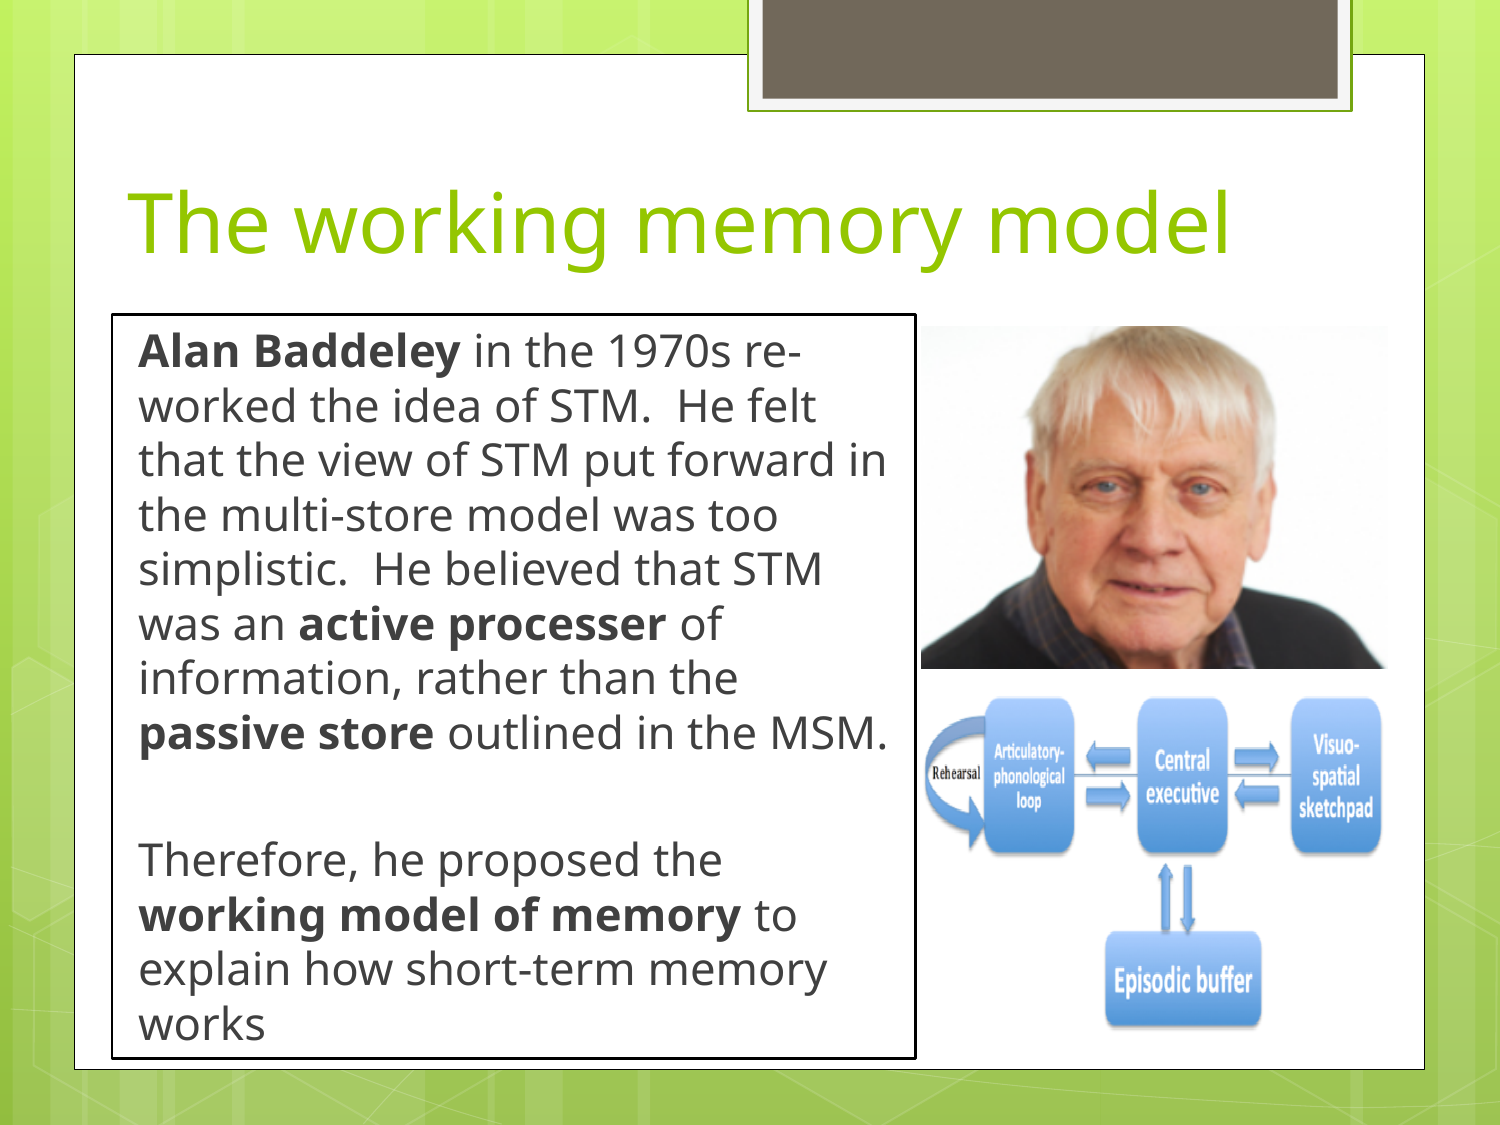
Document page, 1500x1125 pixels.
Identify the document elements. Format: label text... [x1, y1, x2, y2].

picture [920, 326, 1389, 670]
list Alan Baddeley in the 1970s re-worked the idea of STM. He felt that the view of STM put forward in the multi-store model was too simplistic. He believed that STM was an active processer of information, rather than the passive store outlined in the MSM. Therefore, he proposed the working model of memory to explain how short-term memory works [111, 313, 917, 1060]
title The working memory model [112, 90, 1412, 278]
picture [920, 692, 1389, 1036]
